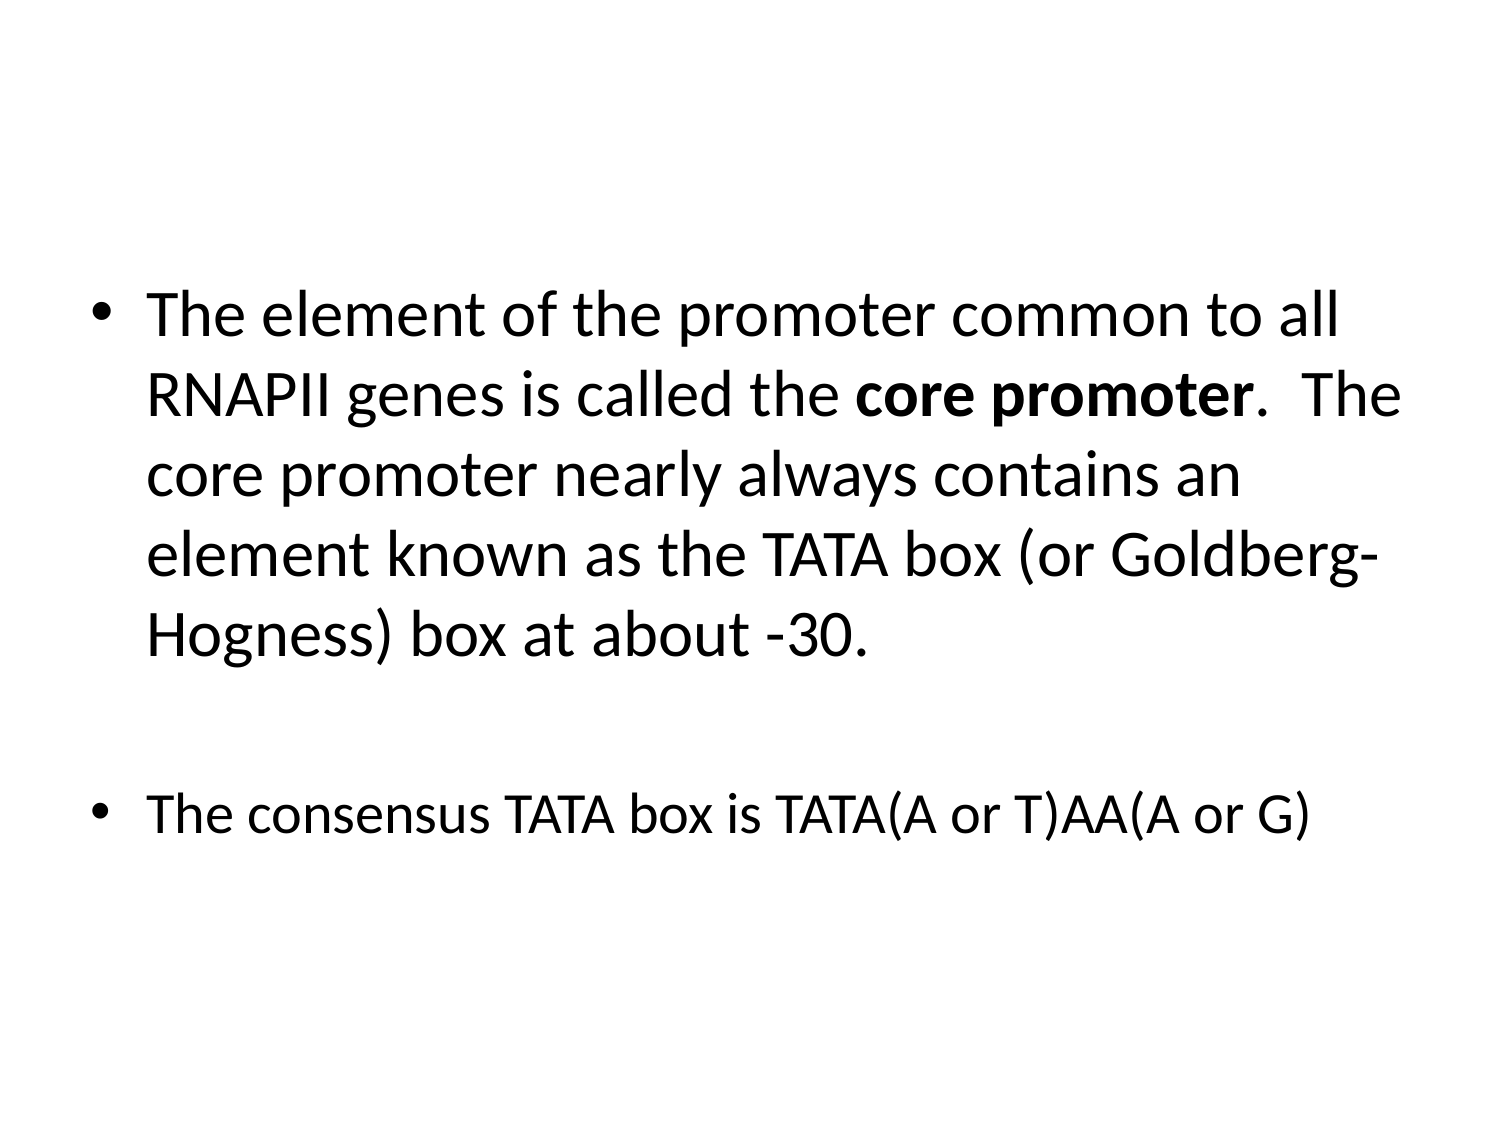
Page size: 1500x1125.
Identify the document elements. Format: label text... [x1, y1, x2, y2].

list The element of the promoter common to all RNAPII genes is called the core promoter. The core promoter nearly always contains an element known as the TATA box (or Goldberg-Hogness) box at about -30. The consensus TATA box is TATA(A or T)AA(A or G) [75, 262, 1425, 1005]
